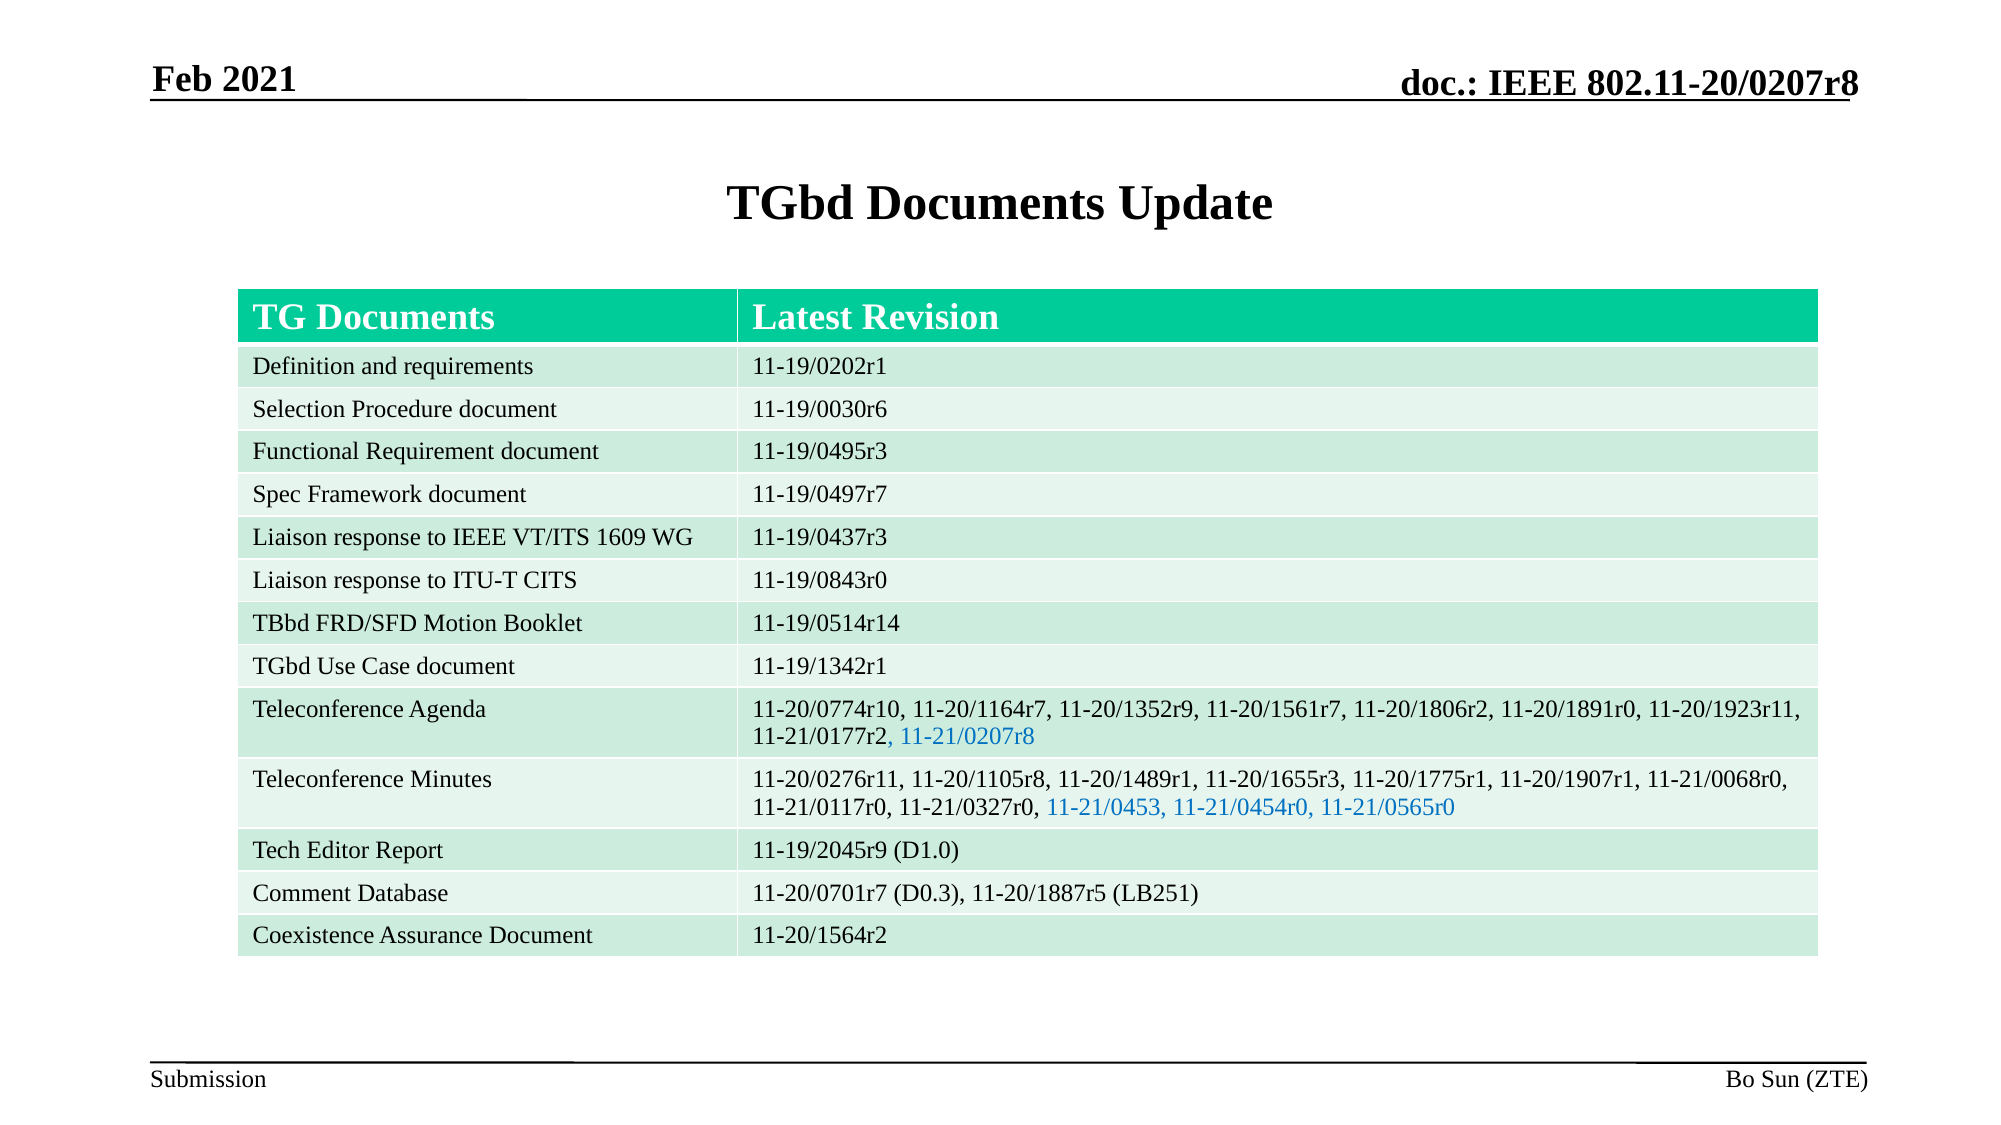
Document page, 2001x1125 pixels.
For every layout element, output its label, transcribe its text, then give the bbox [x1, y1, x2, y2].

table_cell Spec Framework document [238, 474, 737, 515]
table_cell Liaison response to ITU-T CITS [238, 560, 737, 601]
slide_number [152, 54, 563, 100]
table_cell 11-20/0276r11, 11-20/1105r8, 11-20/1489r1, 11-20/1655r3, 11-20/1775r1, 11-20/1907r1, 11-21/0068r0, 11-21/0117r0, 11-21/0327r0, 11-21/0453, 11-21/0454r0, 11-21/0565r0 [738, 759, 1818, 827]
footer Bo Sun (ZTE) [1171, 1061, 1869, 1093]
table_cell Teleconference Minutes [238, 759, 737, 827]
table_cell Tech Editor Report [238, 829, 737, 870]
table_cell Functional Requirement document [238, 431, 737, 472]
table_cell 11-19/0497r7 [738, 474, 1818, 515]
table_cell Coexistence Assurance Document [238, 915, 737, 956]
table_cell 11-19/2045r9 (D1.0) [738, 829, 1818, 870]
table_cell 11-19/0843r0 [738, 560, 1818, 601]
table_cell TGbd Use Case document [238, 645, 737, 686]
title TGbd Documents Update [149, 112, 1850, 288]
table_cell Comment Database [238, 872, 737, 913]
table_cell 11-20/0774r10, 11-20/1164r7, 11-20/1352r9, 11-20/1561r7, 11-20/1806r2, 11-20/1891r0, 11-20/1923r11, 11-21/0177r2, 11-21/0207r8 [738, 688, 1818, 757]
table_header TG Documents [238, 289, 737, 342]
table_cell Liaison response to IEEE VT/ITS 1609 WG [238, 517, 737, 558]
table_cell 11-19/0030r6 [738, 388, 1818, 429]
table_cell TBbd FRD/SFD Motion Booklet [238, 602, 737, 644]
table_header Latest Revision [738, 289, 1818, 342]
table_cell 11-19/1342r1 [738, 645, 1818, 686]
table_cell Definition and requirements [238, 347, 737, 387]
table_cell 11-19/0202r1 [738, 347, 1818, 387]
table_cell 11-19/0437r3 [738, 517, 1818, 558]
table_cell Selection Procedure document [238, 388, 737, 429]
table_cell 11-19/0514r14 [738, 602, 1818, 644]
table_cell Teleconference Agenda [238, 688, 737, 757]
table_cell 11-20/0701r7 (D0.3), 11-20/1887r5 (LB251) [738, 872, 1818, 913]
table_cell 11-19/0495r3 [738, 431, 1818, 472]
table_cell 11-20/1564r2 [738, 915, 1818, 956]
